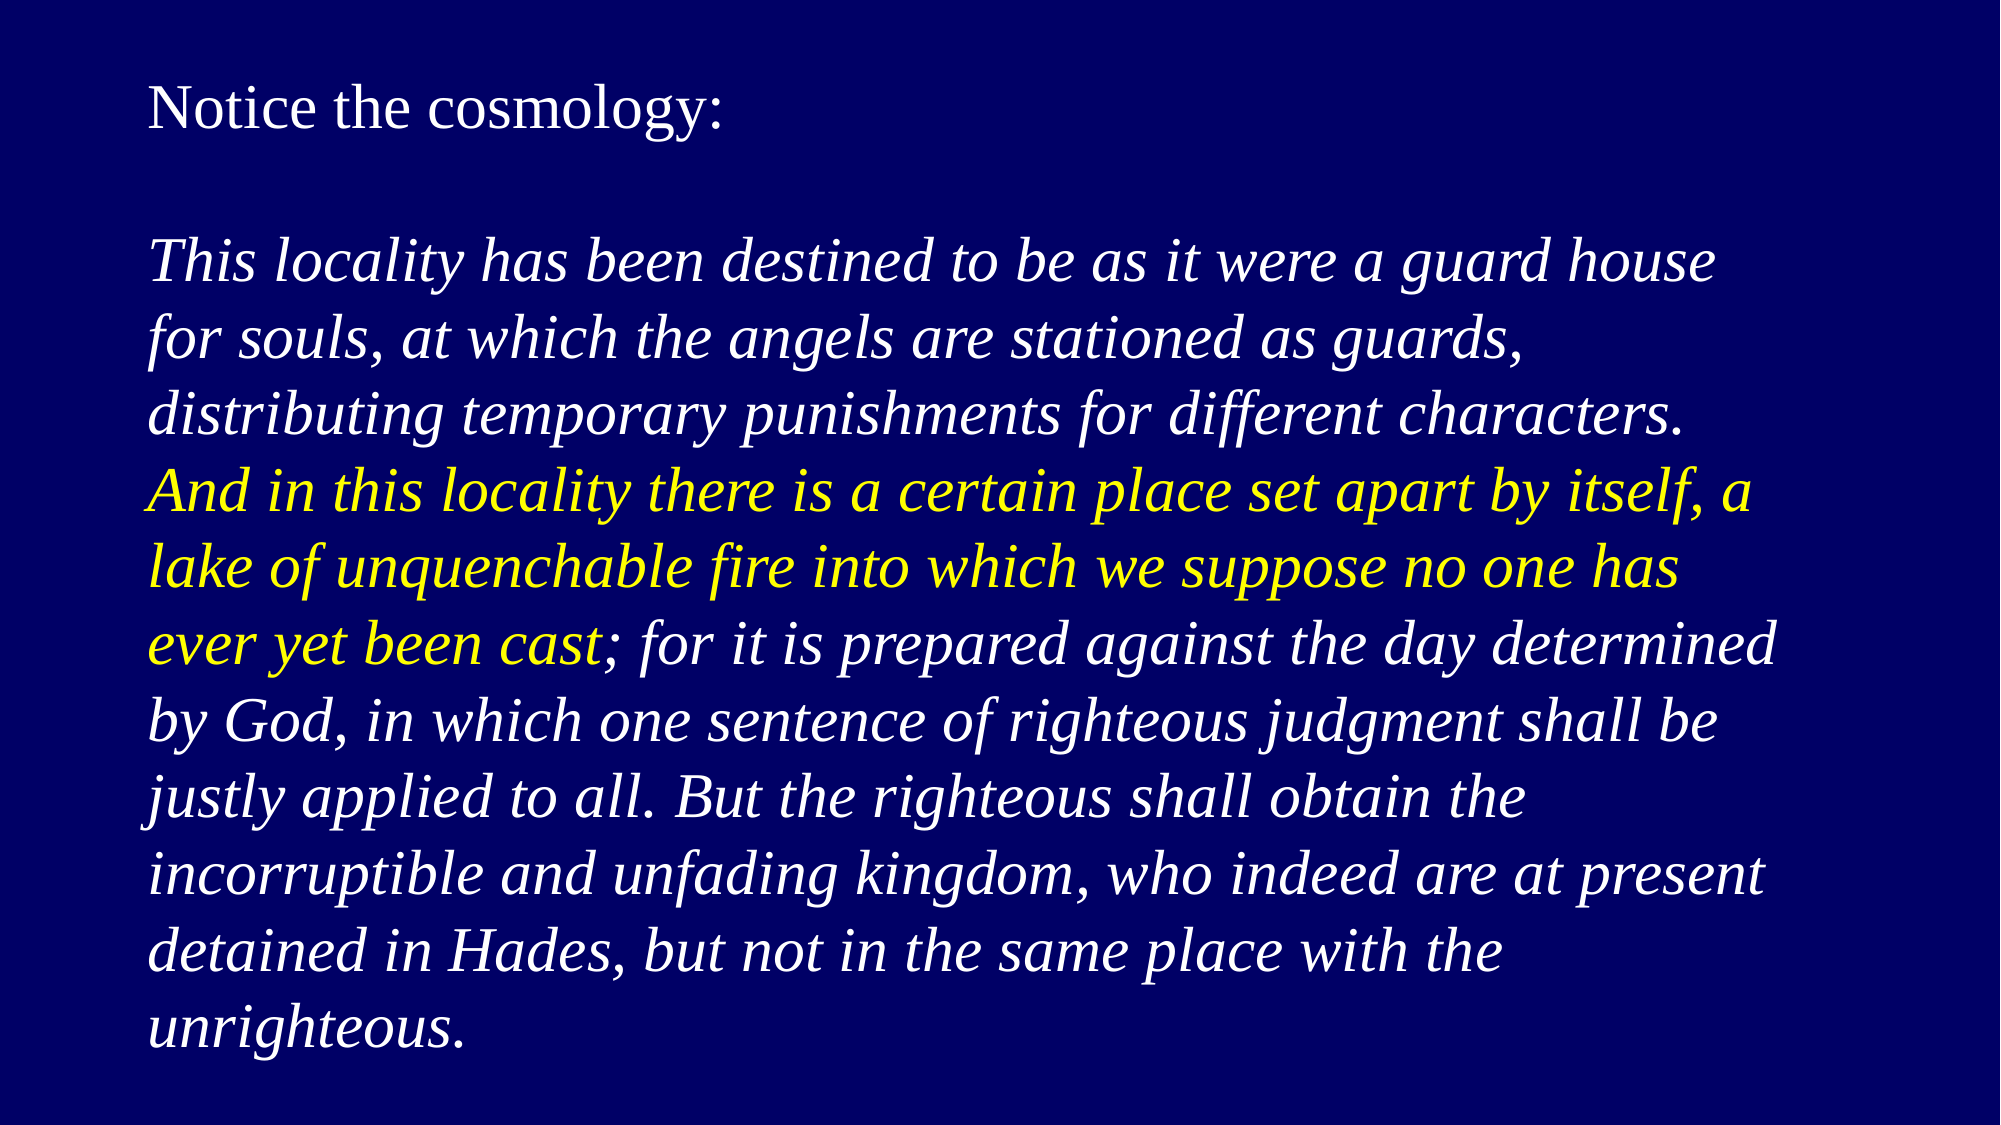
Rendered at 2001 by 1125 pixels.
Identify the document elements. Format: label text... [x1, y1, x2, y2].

text_box Notice the cosmology: This locality has been destined to be as it were a guard house for souls, at which the angels are stationed as guards, distributing temporary punishments for different characters. And in this locality there is a certain place set apart by itself, a lake of unquenchable fire into which we suppose no one has ever yet been cast; for it is prepared against the day determined by God, in which one sentence of righteous judgment shall be justly applied to all. But the righteous shall obtain the incorruptible and unfading kingdom, who indeed are at present detained in Hades, but not in the same place with the unrighteous. [132, 57, 1819, 1068]
